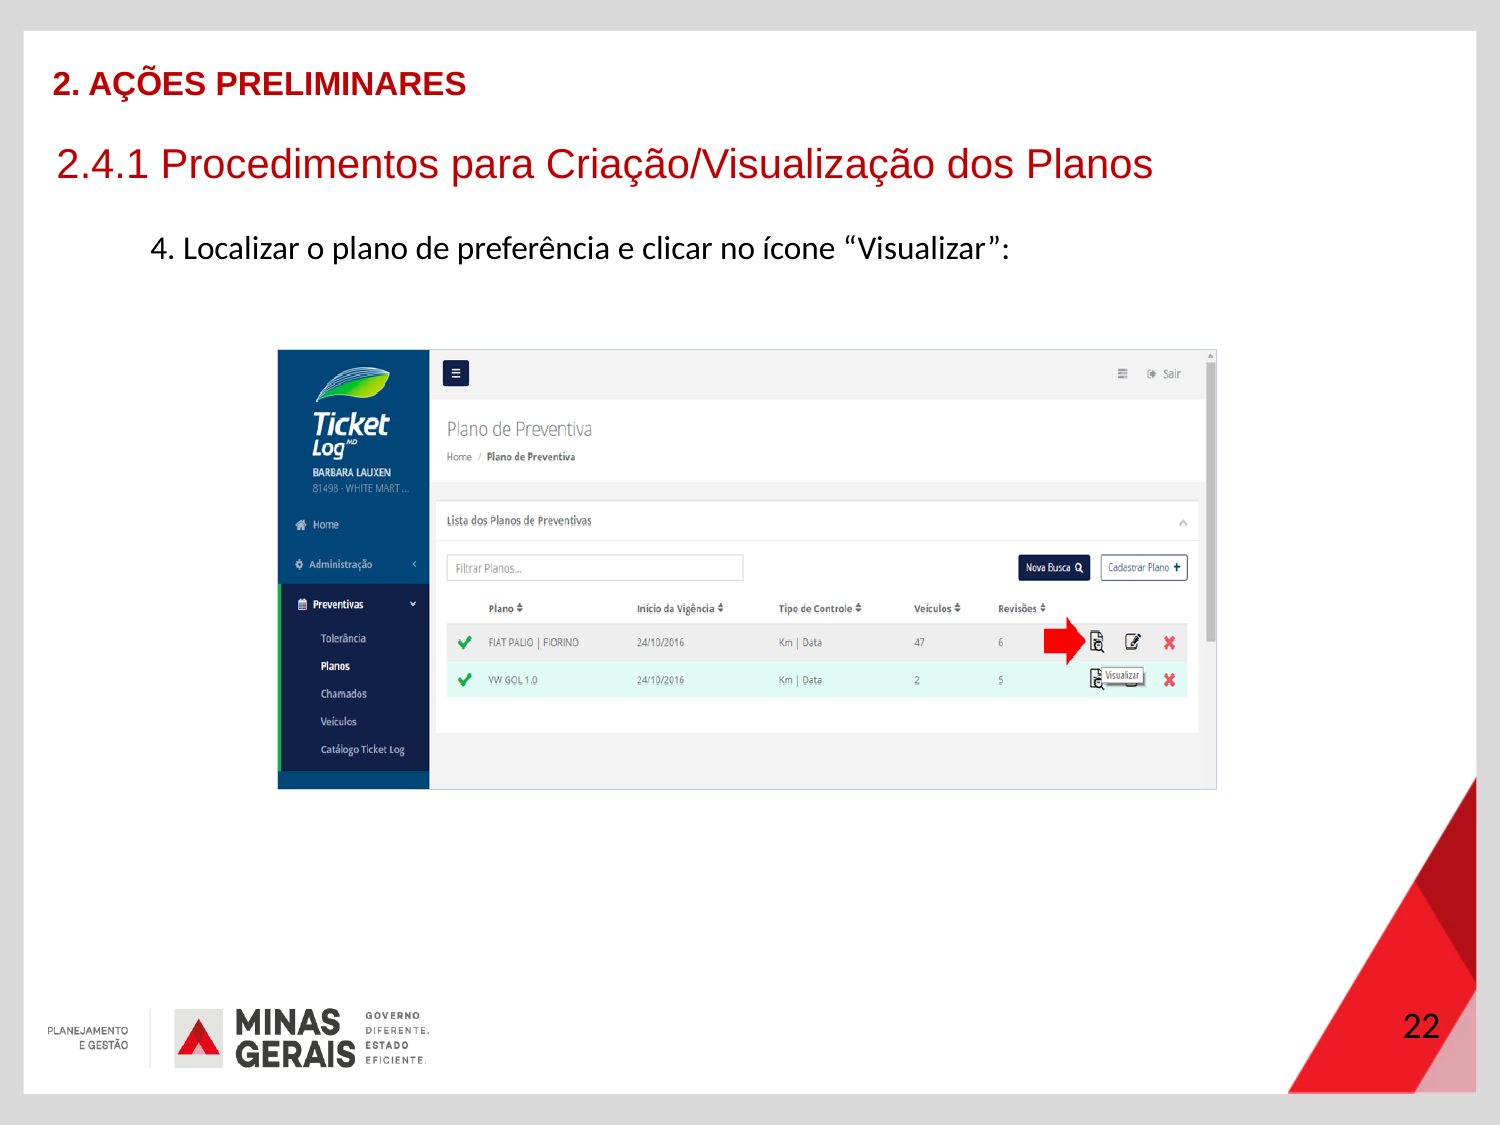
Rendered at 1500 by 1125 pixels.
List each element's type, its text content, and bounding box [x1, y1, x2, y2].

picture [41, 996, 432, 1081]
picture [1287, 775, 1477, 1094]
text_box 2. AÇÕES PRELIMINARES [37, 54, 1456, 110]
text_box 4. Localizar o plano de preferência e clicar no ícone “Visualizar”: [135, 218, 1376, 274]
picture [277, 349, 1217, 790]
text_box 2.4.1 Procedimentos para Criação/Visualização dos Planos [41, 129, 1170, 195]
